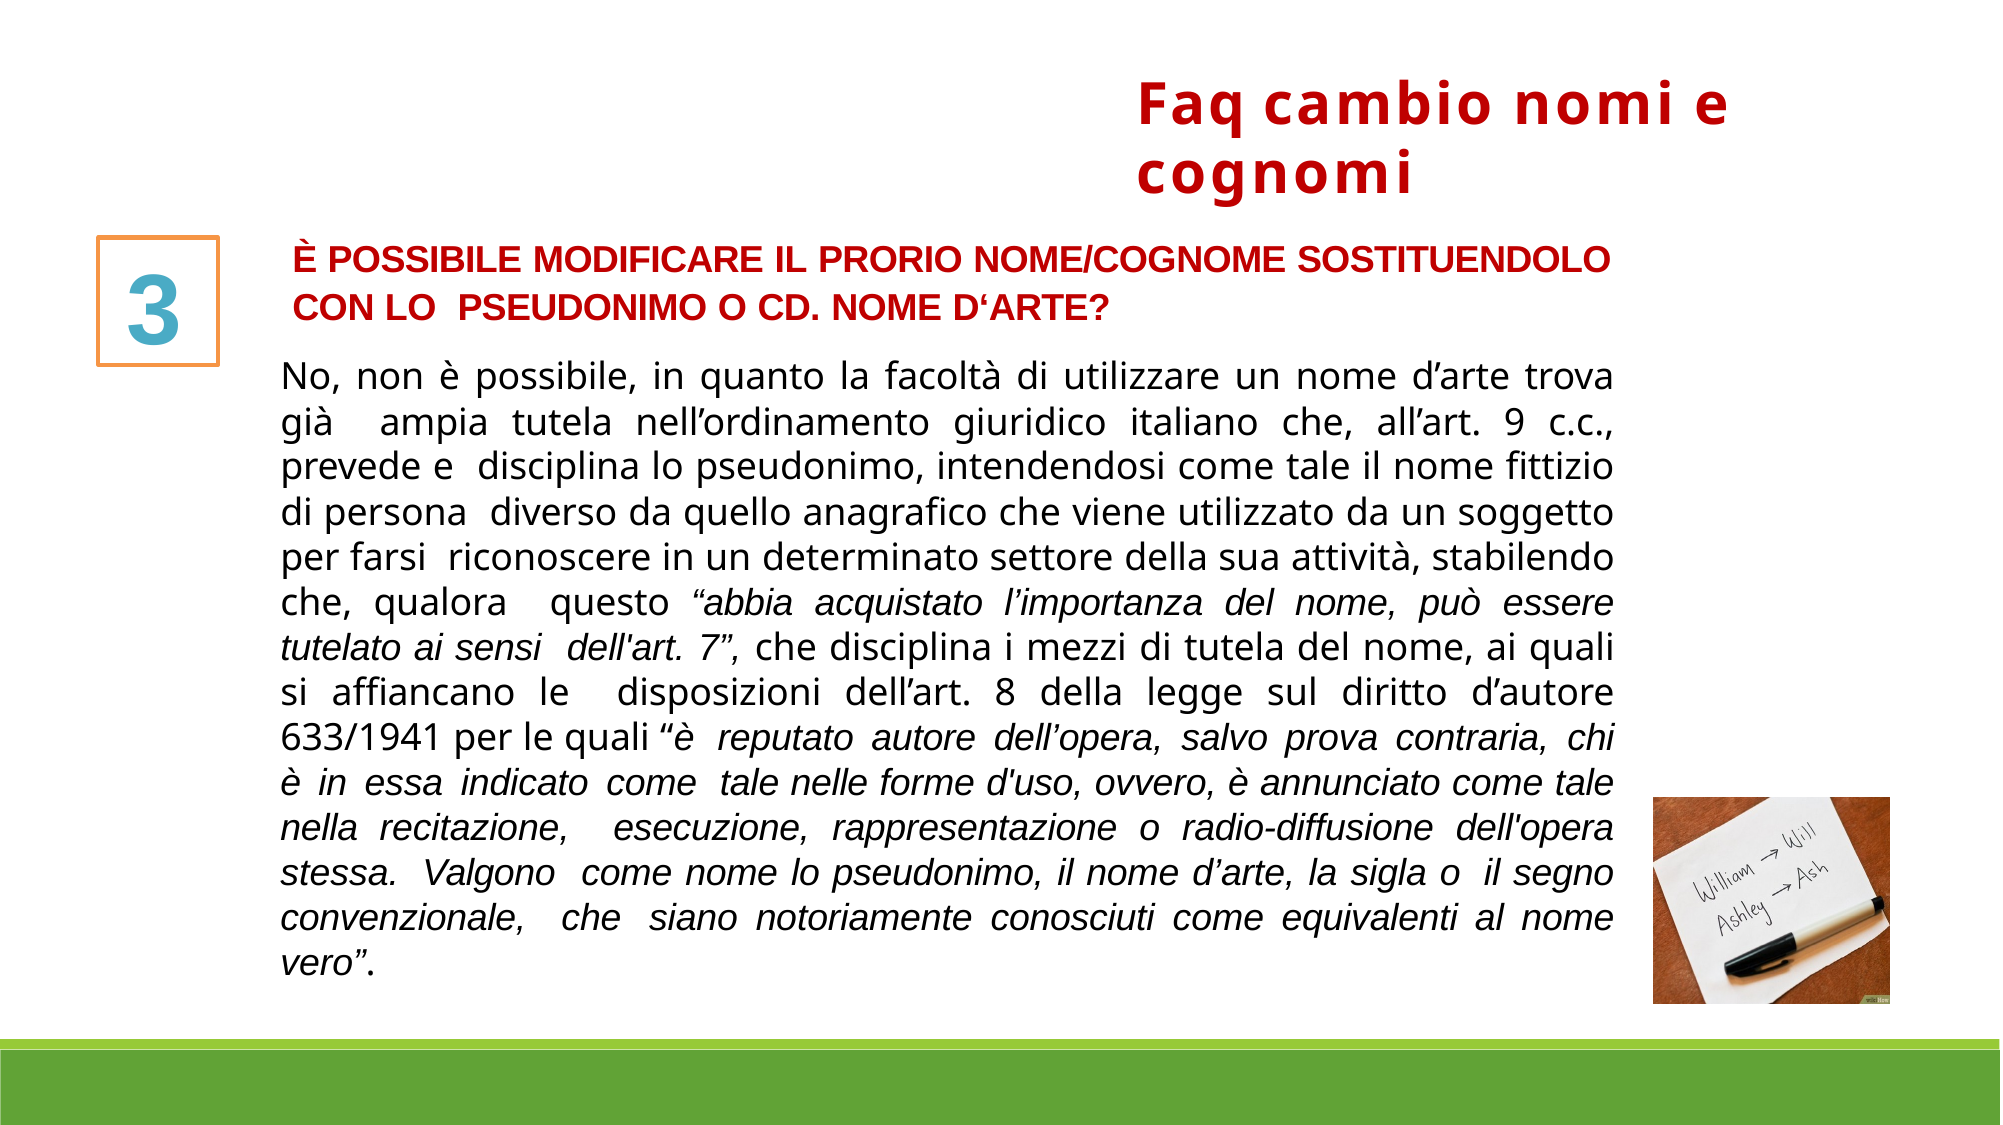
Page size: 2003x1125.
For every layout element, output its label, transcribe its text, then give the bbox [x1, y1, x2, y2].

text_box 3 [98, 237, 218, 365]
text_box È POSSIBILE MODIFICARE IL PRORIO NOME/COGNOME SOSTITUENDOLO CON LO PSEUDONIMO O CD. NOME D‘ARTE? [290, 256, 1756, 328]
title Faq cambio nomi e cognomi [180, 41, 1822, 256]
picture [1653, 796, 1890, 1005]
text_box No, non è possibile, in quanto la facoltà di utilizzare un nome d’arte trova già ampia tutela nell’ordinamento giuridico italiano che, all’art. 9 c.c., prevede e disciplina lo pseudonimo, intendendosi come tale il nome fittizio di persona diverso da quello anagrafico che viene utilizzato da un soggetto per farsi riconoscere in un determinato settore della sua attività, stabilendo che, qualora questo “abbia acquistato l’importanza del nome, può essere tutelato ai sensi dell'art. 7”, che disciplina i mezzi di tutela del nome, ai quali si affiancano le disposizioni dell’art. 8 della legge sul diritto d’autore 633/1941 per le quali “è reputato autore dell’opera, salvo prova contraria, chi è in essa indicato come tale nelle forme d'uso, ovvero, è annunciato come tale nella recitazione, esecuzione, rappresentazione o radio-diffusione dell'opera stessa. Valgono come nome lo pseudonimo, il nome d’arte, la sigla o il segno convenzionale, che siano notoriamente conosciuti come equivalenti al nome vero”. [278, 350, 1616, 983]
